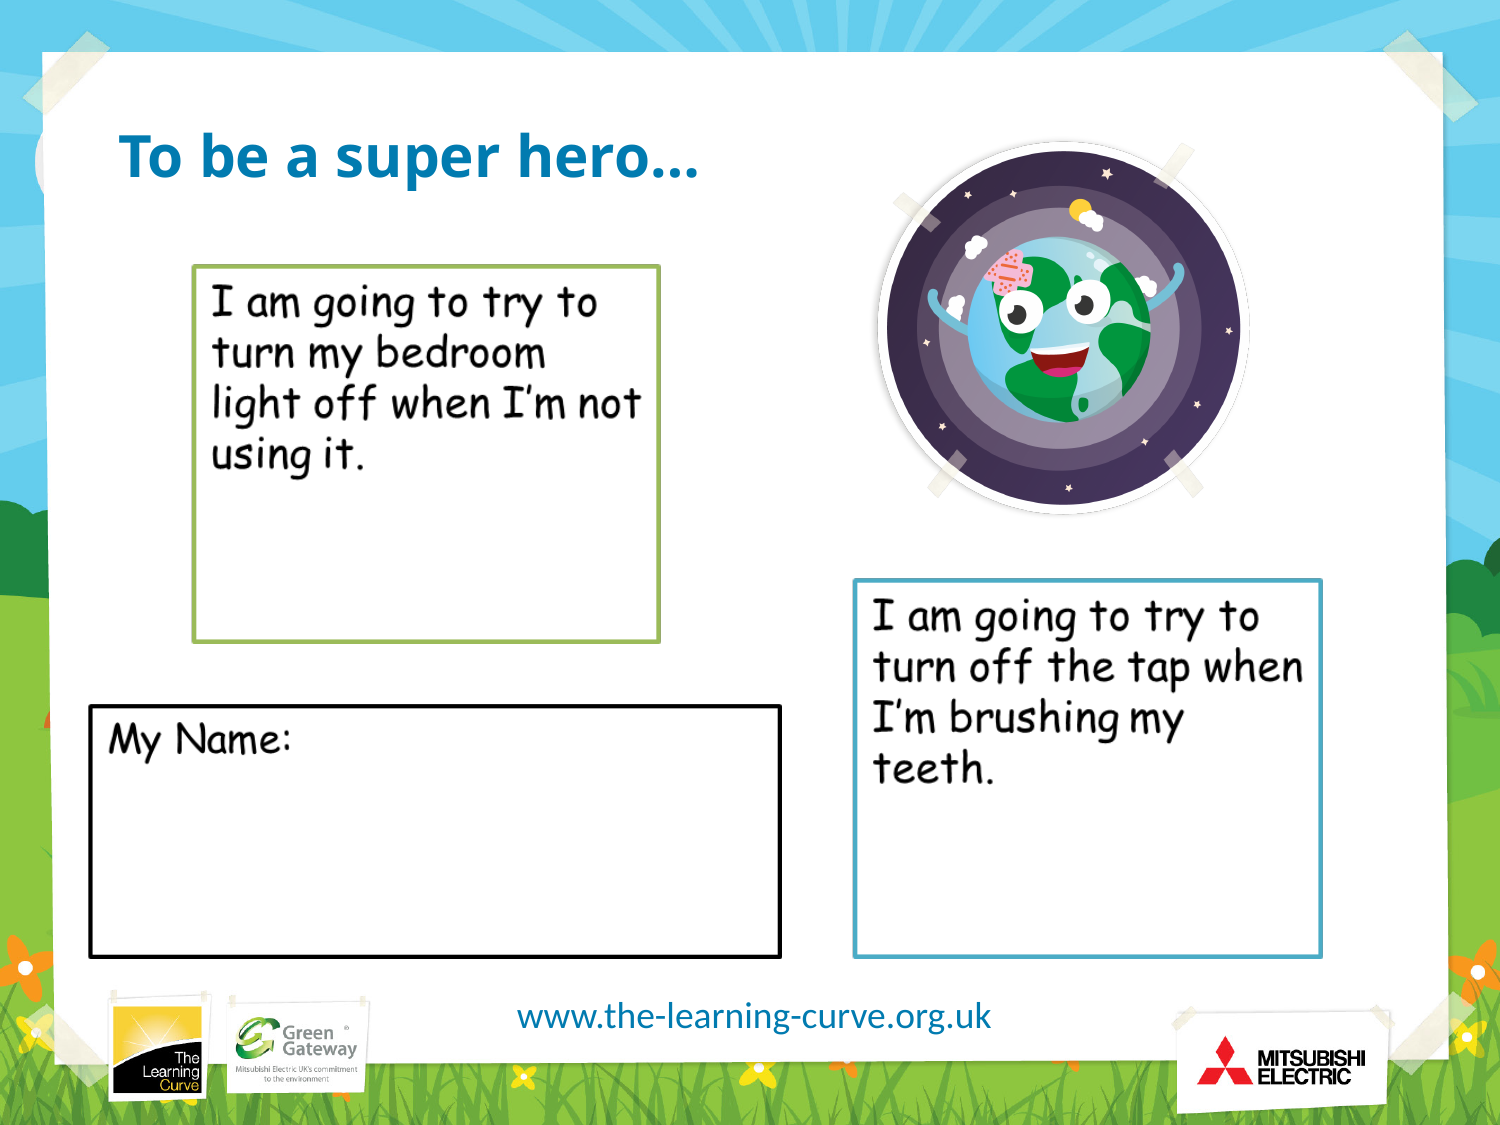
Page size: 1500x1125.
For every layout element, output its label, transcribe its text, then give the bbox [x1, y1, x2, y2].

text_box www.the-learning-curve.org.uk [431, 983, 1077, 1044]
picture [0, 0, 1500, 1125]
title To be a super hero… [103, 88, 858, 228]
